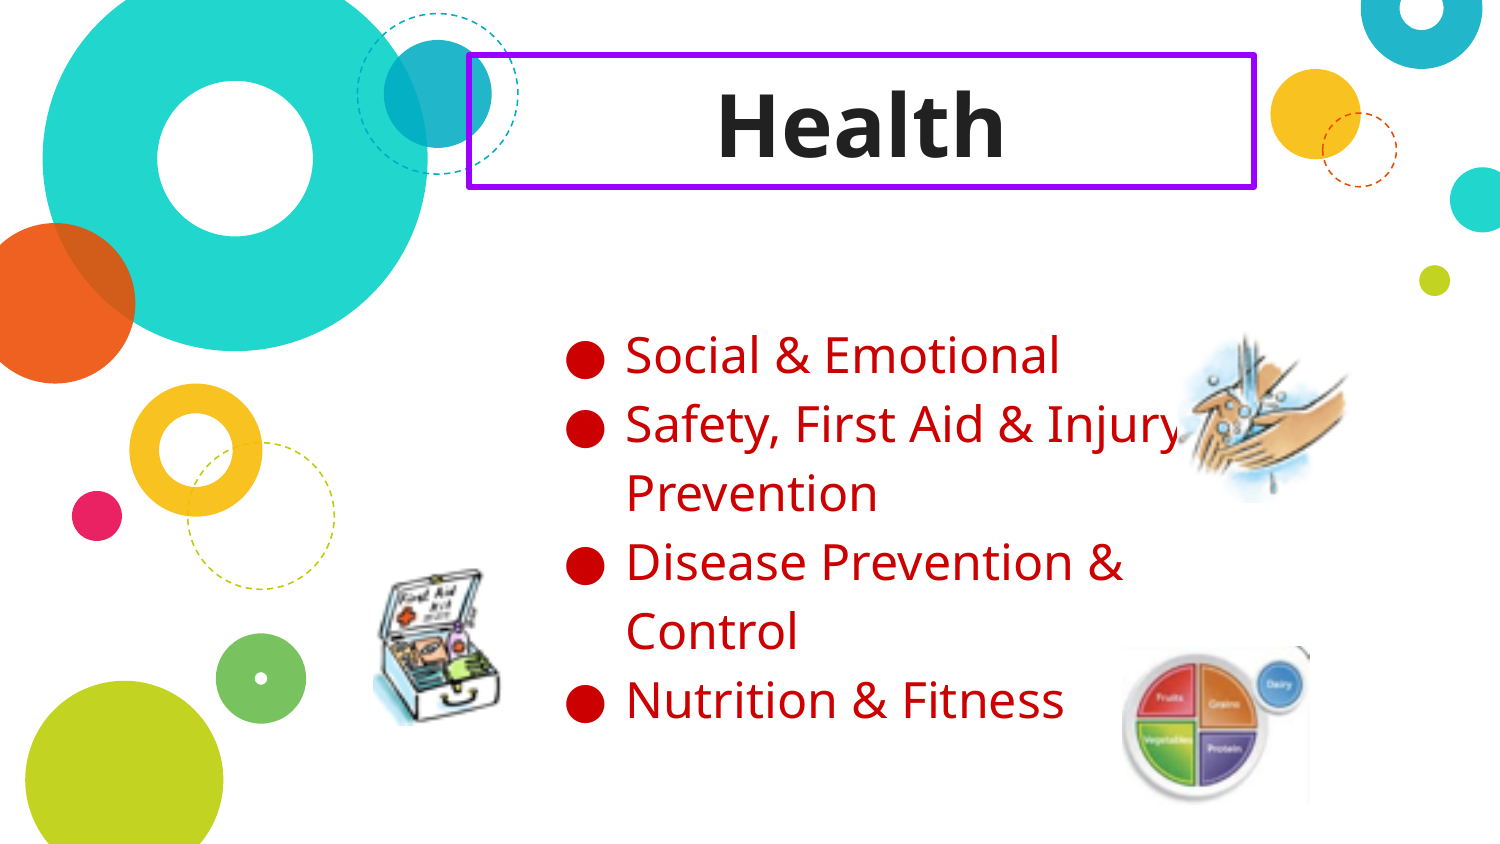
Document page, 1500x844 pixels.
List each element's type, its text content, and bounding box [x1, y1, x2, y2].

picture [1122, 646, 1310, 805]
text_box Health [469, 55, 1254, 187]
text_box Social & Emotional Safety, First Aid & Injury Prevention Disease Prevention & Control Nutrition & Fitness [535, 275, 1220, 768]
picture [373, 567, 506, 726]
picture [1177, 330, 1358, 503]
